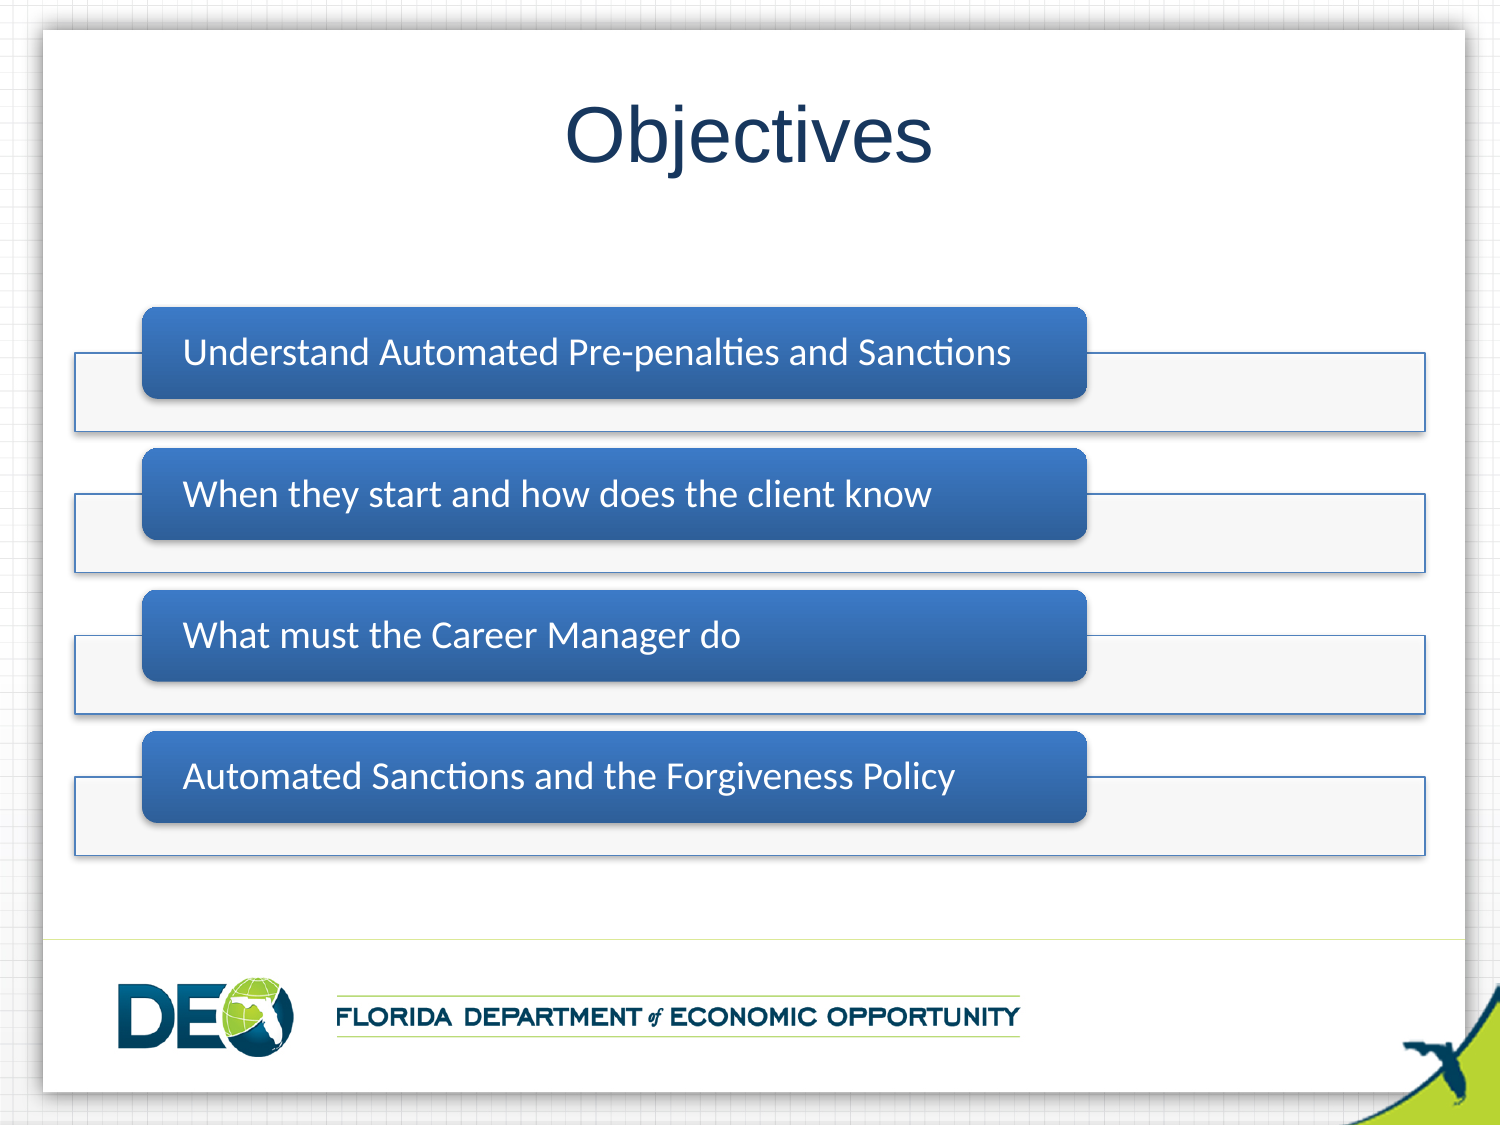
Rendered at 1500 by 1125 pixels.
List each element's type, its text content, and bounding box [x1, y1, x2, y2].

title Objectives [75, 62, 1425, 200]
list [74, 224, 1426, 938]
picture [0, 0, 1500, 1125]
